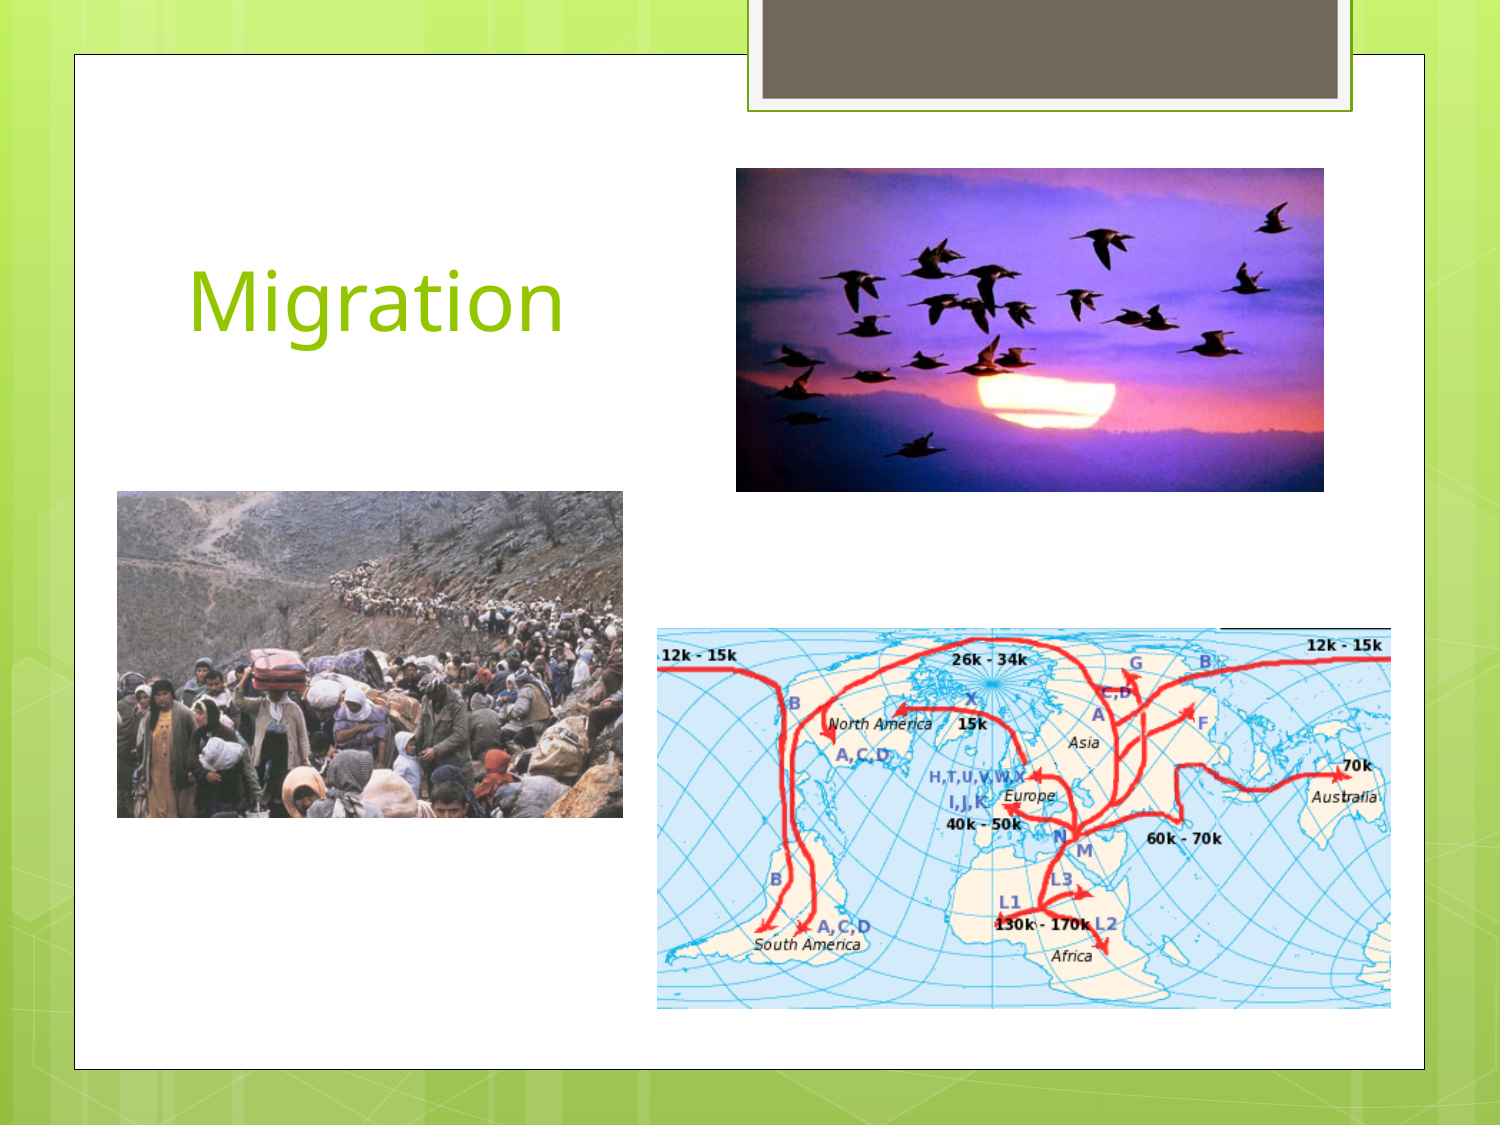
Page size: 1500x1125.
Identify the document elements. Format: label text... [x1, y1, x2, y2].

picture [735, 168, 1324, 493]
title Migration [171, 168, 734, 357]
picture [657, 628, 1391, 1009]
picture [117, 491, 623, 819]
